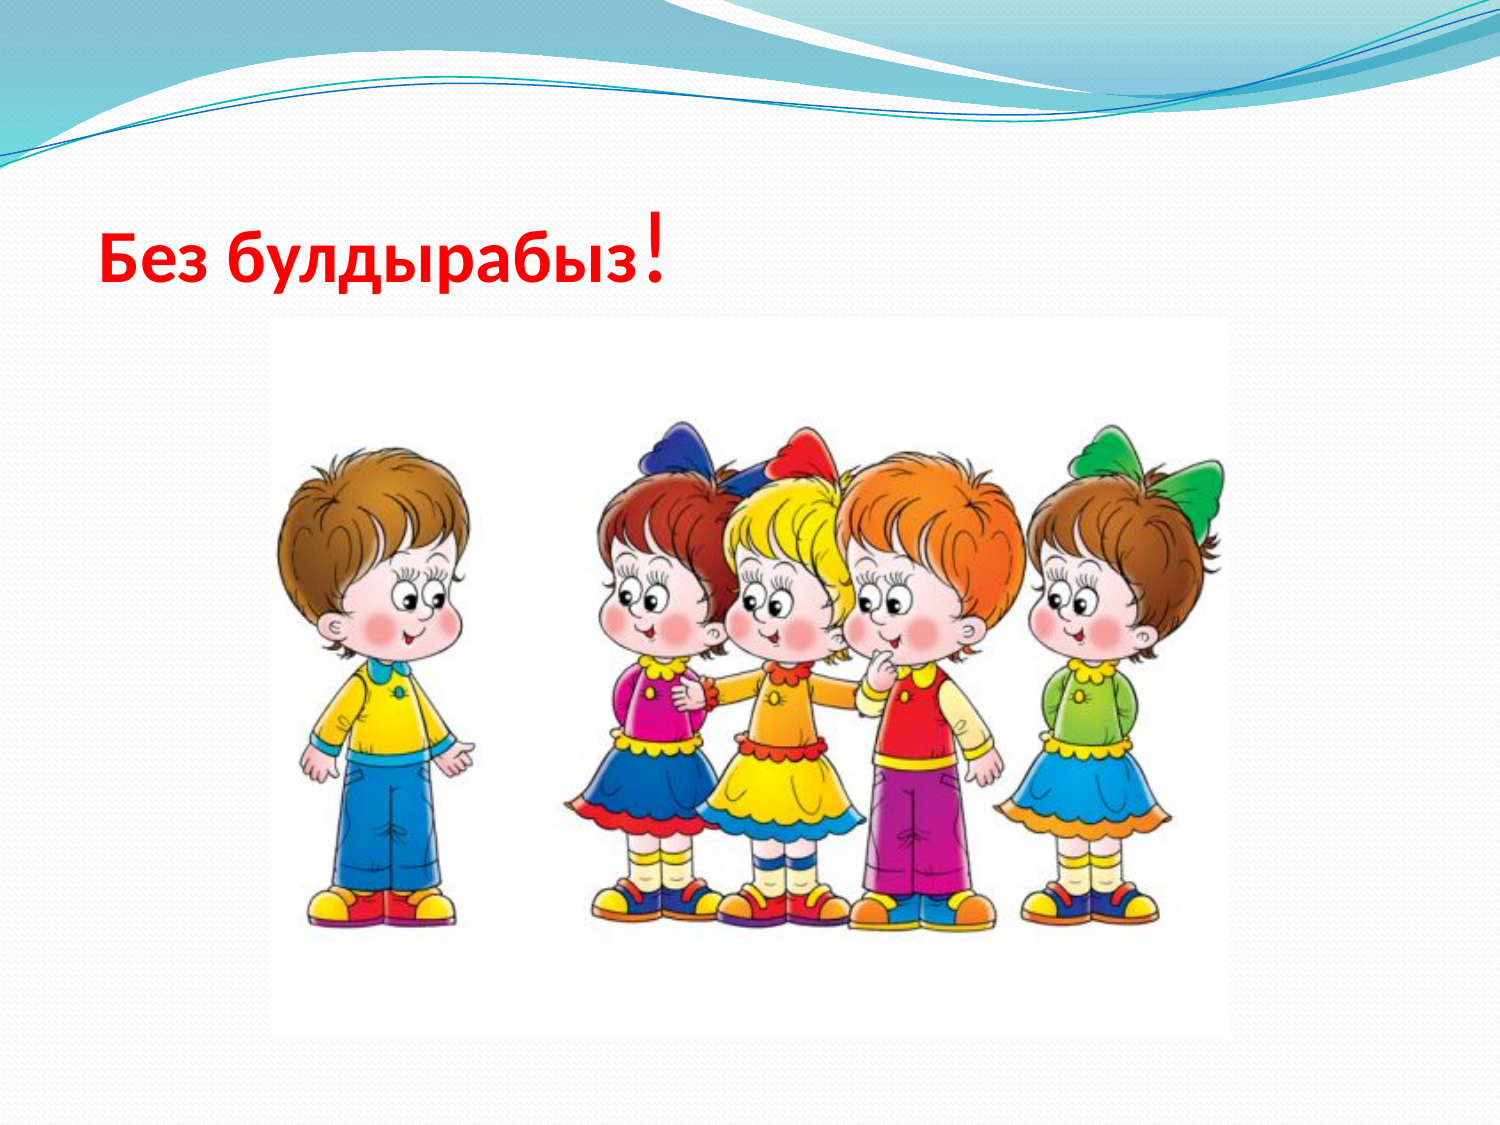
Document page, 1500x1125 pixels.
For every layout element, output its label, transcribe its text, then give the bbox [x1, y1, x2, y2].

title Без булдырабыз! [75, 115, 1425, 303]
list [270, 317, 1230, 1038]
